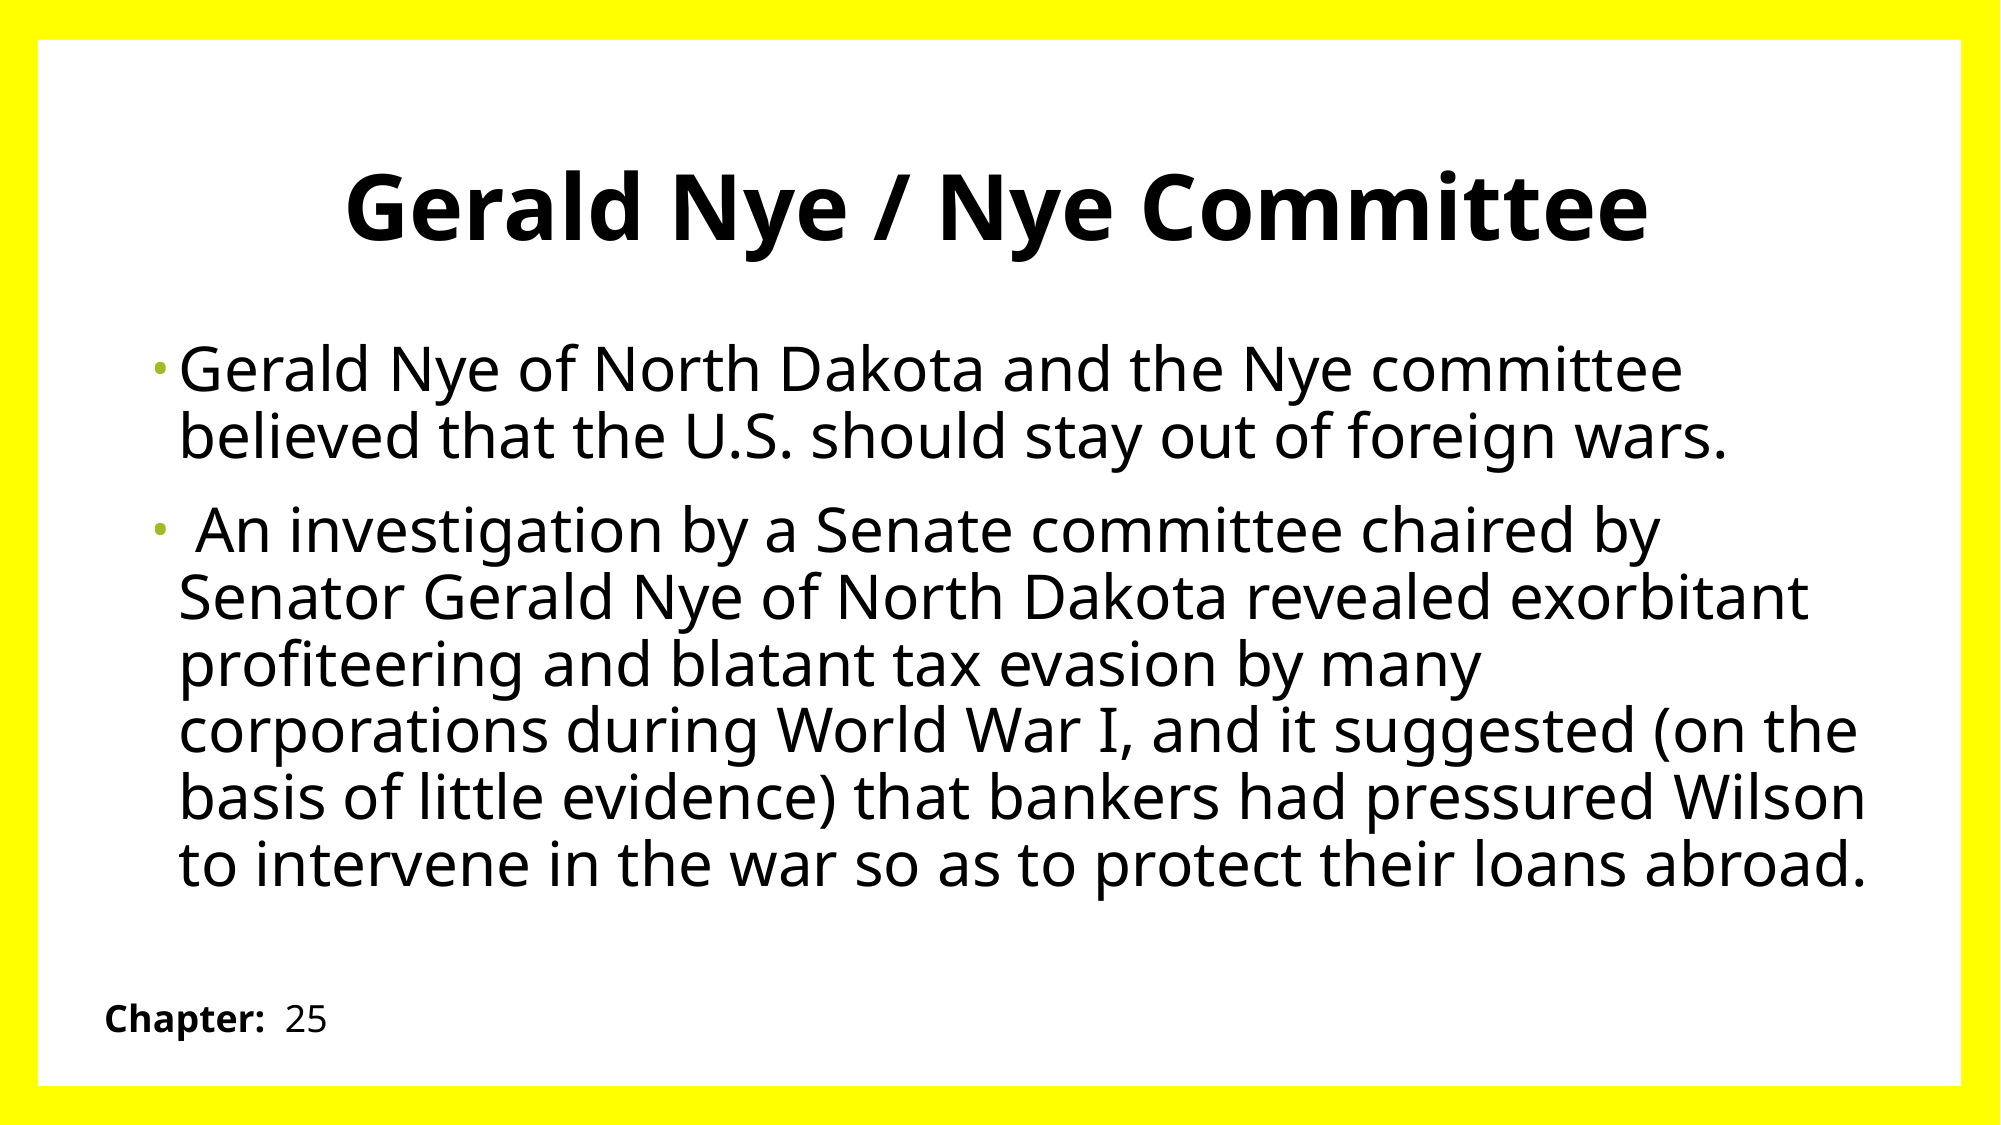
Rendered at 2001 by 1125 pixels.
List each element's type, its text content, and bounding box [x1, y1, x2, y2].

list Gerald Nye of North Dakota and the Nye committee believed that the U.S. should stay out of foreign wars. An investigation by a Senate committee chaired by Senator Gerald Nye of North Dakota revealed exorbitant profiteering and blatant tax evasion by many corporations during World War I, and it suggested (on the basis of little evidence) that bankers had pressured Wilson to intervene in the war so as to protect their loans abroad. [129, 329, 1886, 926]
text_box Chapter: 25 [89, 987, 605, 1048]
title Gerald Nye / Nye Committee [187, 99, 1808, 323]
